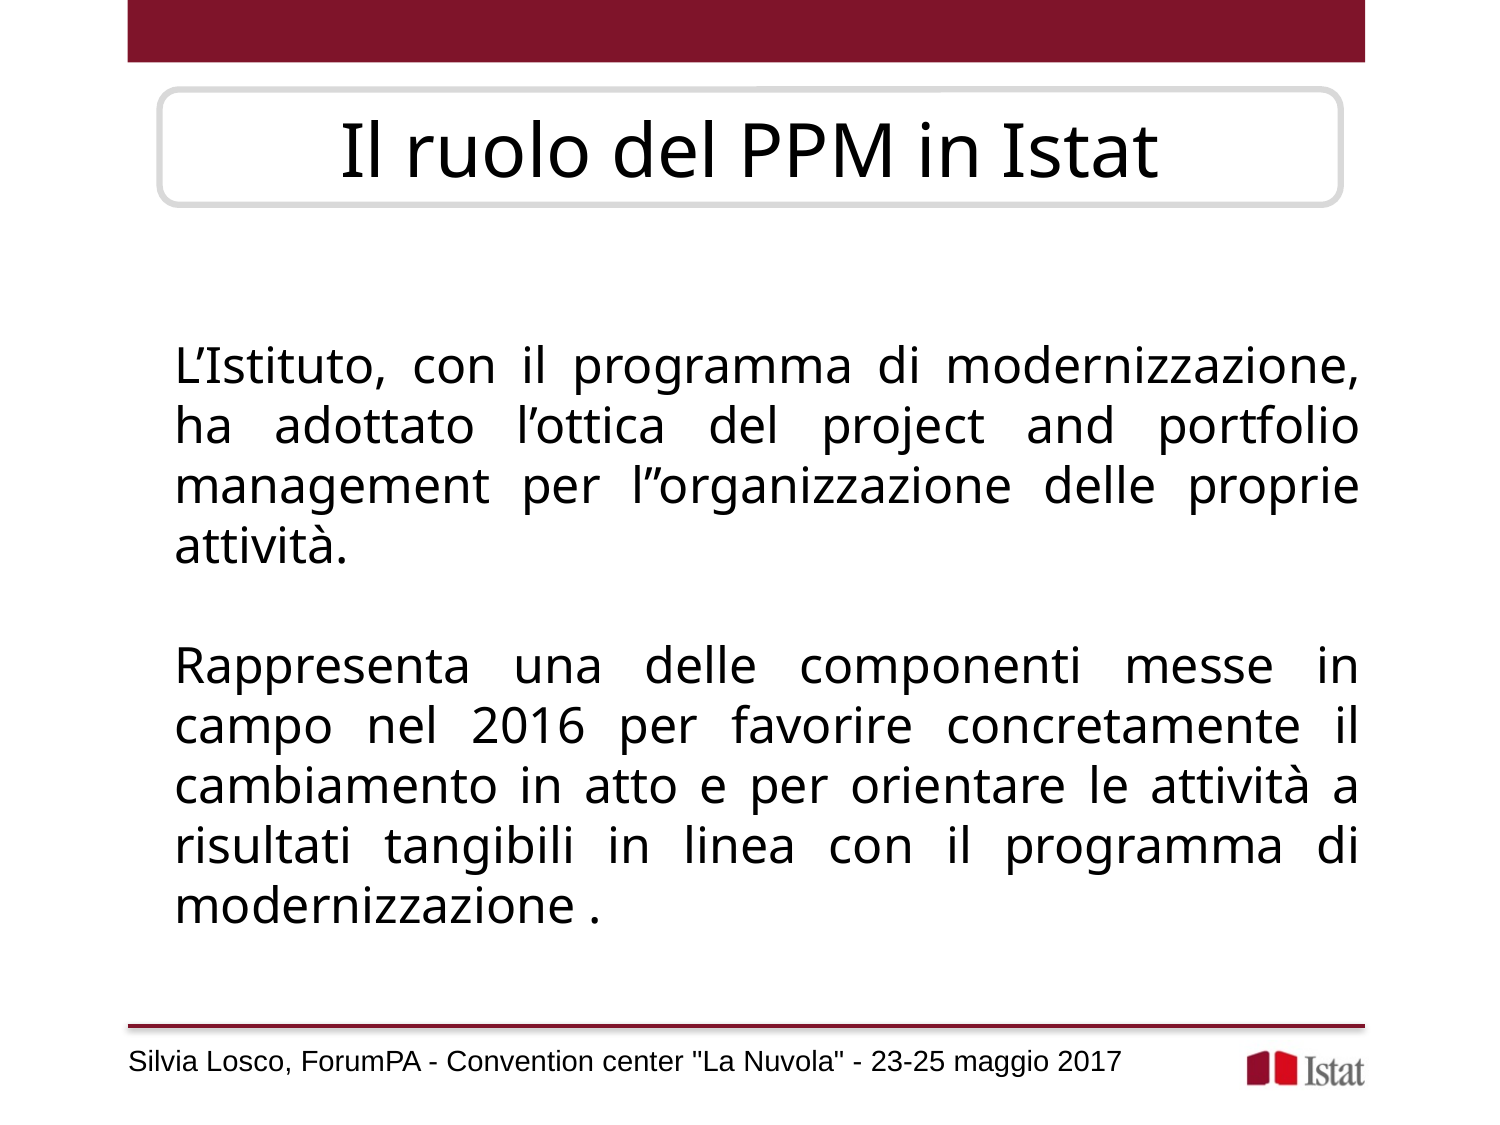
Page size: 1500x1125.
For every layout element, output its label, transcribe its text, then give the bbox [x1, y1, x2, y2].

text_box Il ruolo del PPM in Istat [157, 87, 1343, 207]
text_box L’Istituto, con il programma di modernizzazione, ha adottato l’ottica del project and portfolio management per l’’organizzazione delle proprie attività. Rappresenta una delle componenti messe in campo nel 2016 per favorire concretamente il cambiamento in atto e per orientare le attività a risultati tangibili in linea con il programma di modernizzazione . [159, 326, 1376, 941]
text_box Silvia Losco, ForumPA - Convention center "La Nuvola" - 23-25 maggio 2017 [113, 1035, 1243, 1125]
picture [1243, 1040, 1373, 1097]
